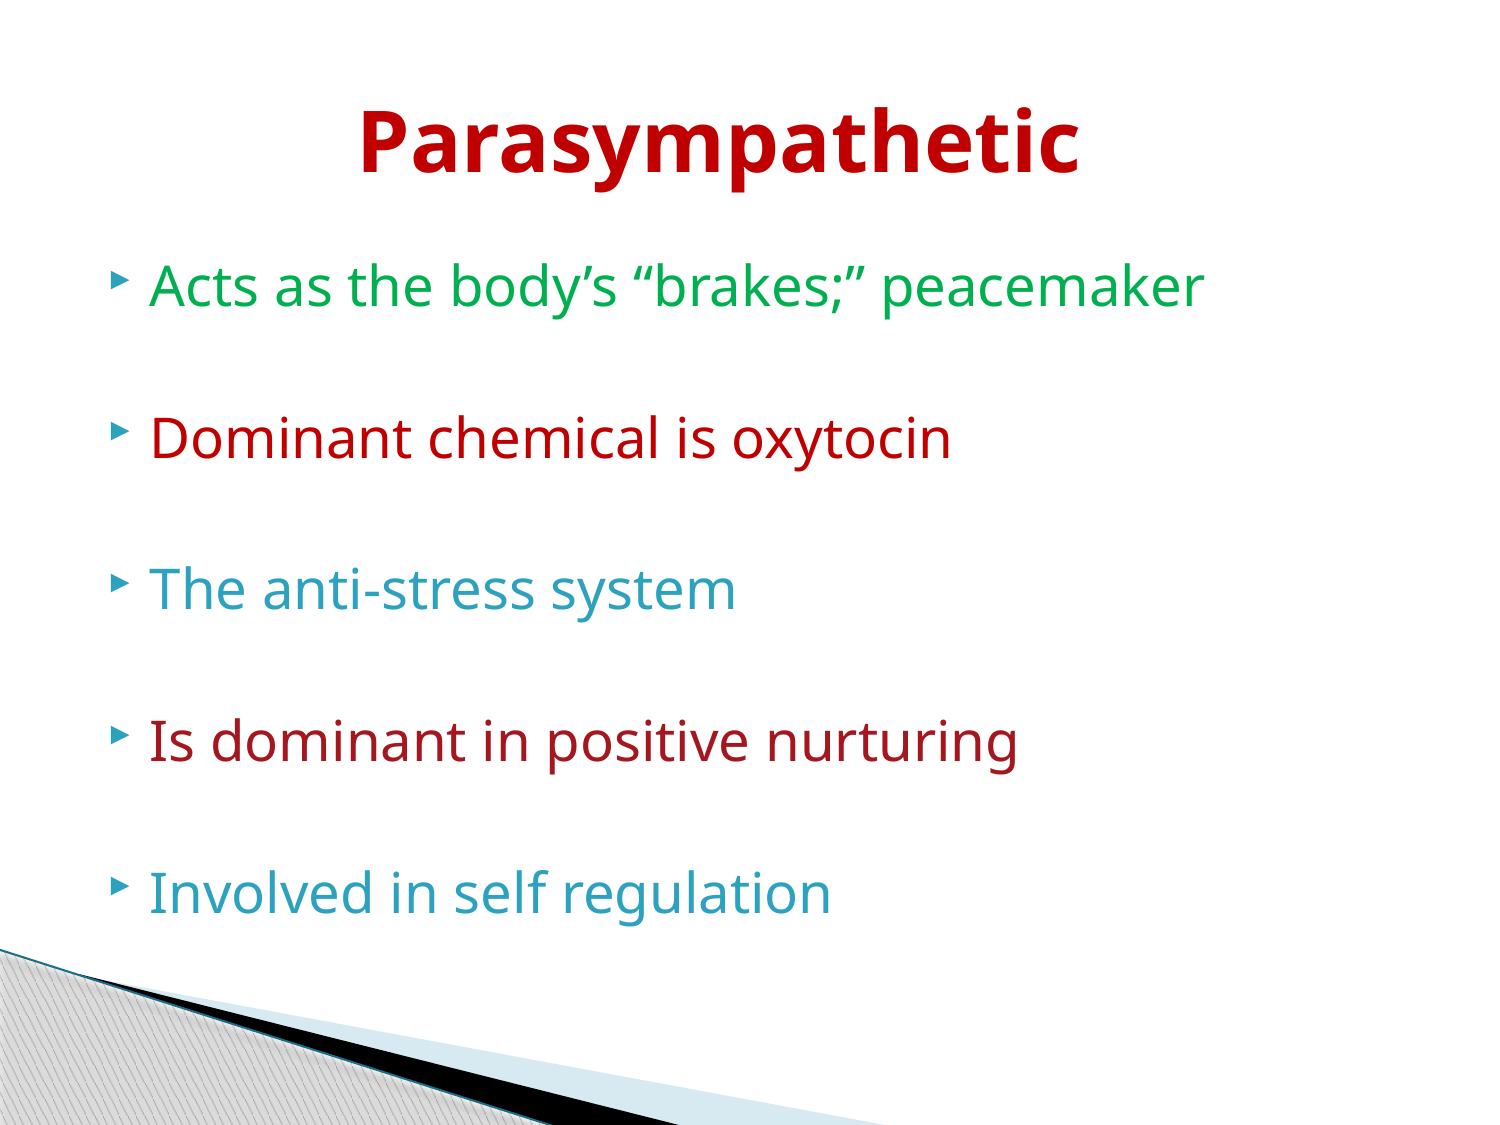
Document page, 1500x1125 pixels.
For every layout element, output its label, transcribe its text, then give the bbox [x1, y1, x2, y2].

list Acts as the body’s “brakes;” peacemaker Dominant chemical is oxytocin The anti-stress system Is dominant in positive nurturing Involved in self regulation [75, 243, 1425, 986]
title Parasympathetic [75, 45, 1425, 233]
